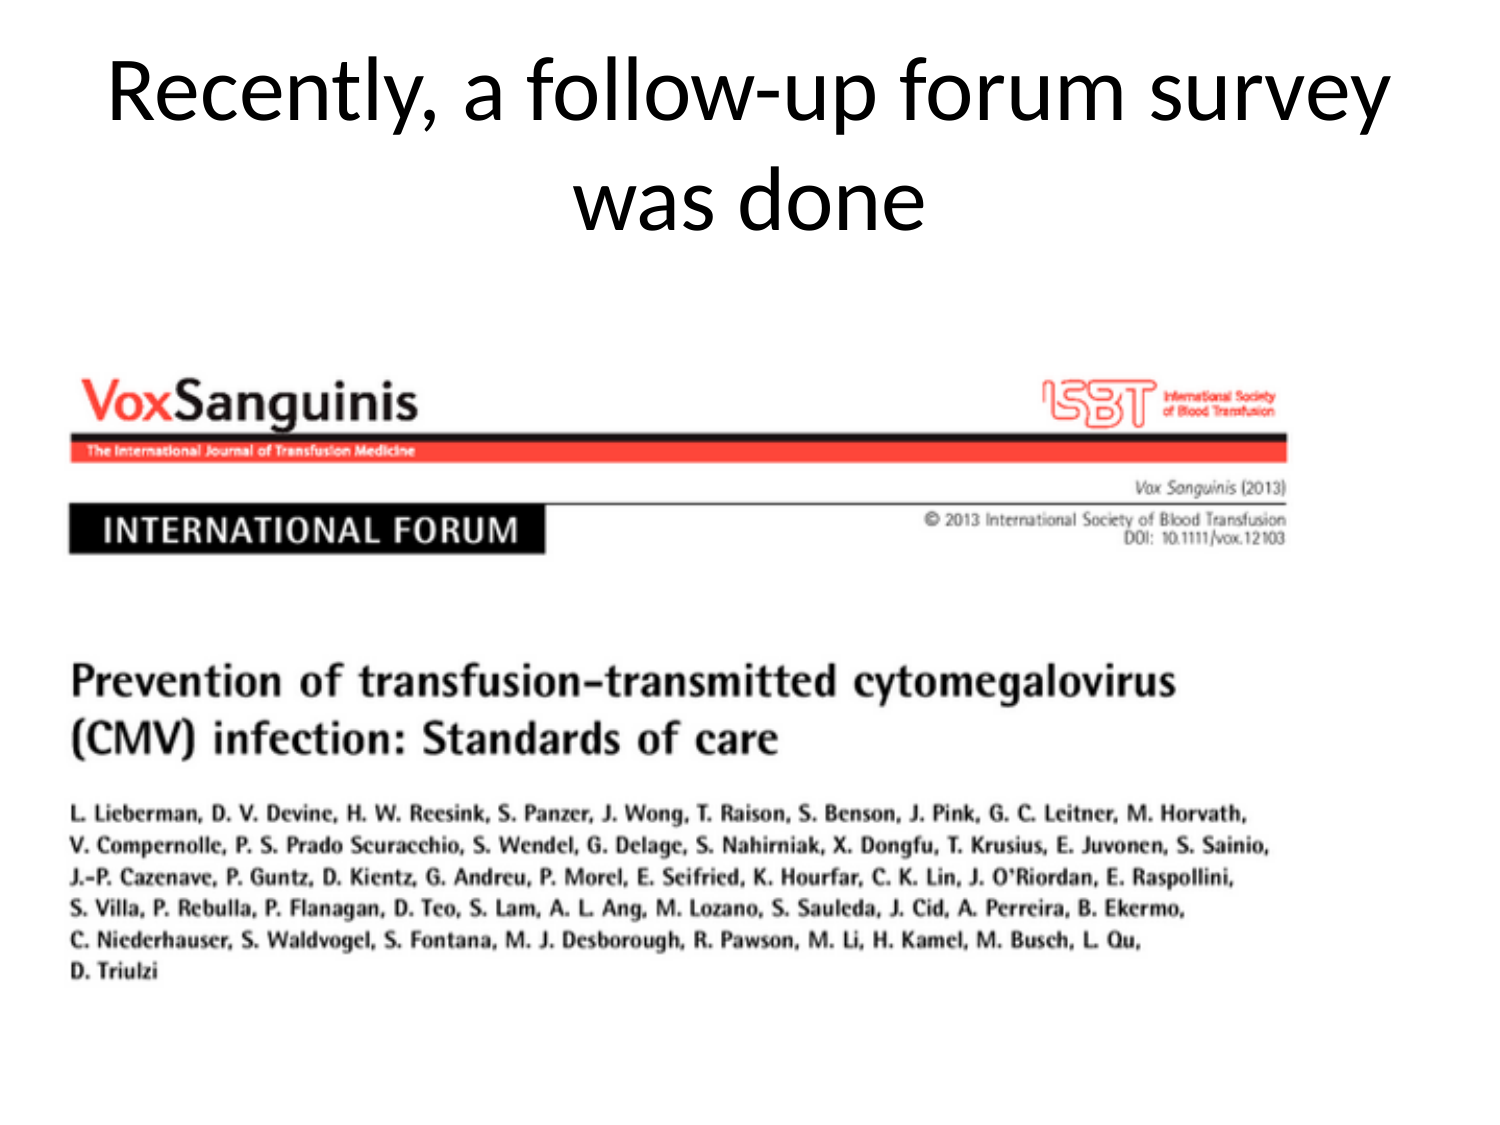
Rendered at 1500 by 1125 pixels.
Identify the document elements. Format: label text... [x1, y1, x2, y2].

picture [24, 349, 1466, 1013]
title Recently, a follow-up forum survey was done [74, 44, 1426, 233]
